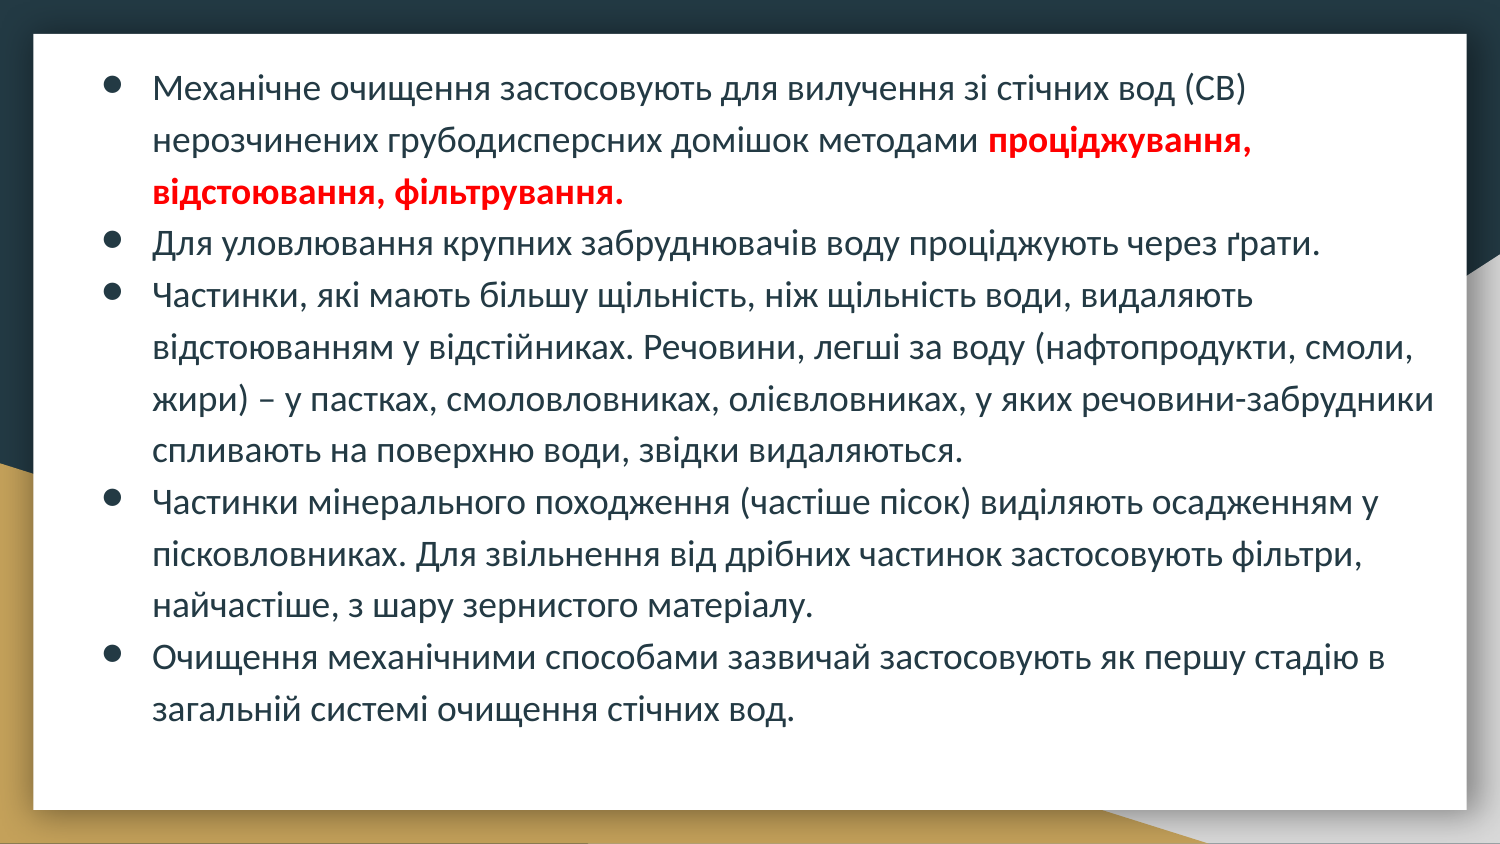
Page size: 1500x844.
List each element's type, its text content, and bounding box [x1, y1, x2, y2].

list Механічне очищення застосовують для вилучення зі стічних вод (СВ) нерозчинених грубодисперсних домішок методами проціджування, відстоювання, фільтрування. Для уловлювання крупних забруднювачів воду проціджують через ґрати. Частинки, які мають більшу щільність, ніж щільність води, видаляють відстоюванням у відстійниках. Речовини, легші за воду (нафтопродукти, смоли, жири) – у пастках, смоловловниках, олієвловниках, у яких речовини-забрудники спливають на поверхню води, звідки видаляються. Частинки мінерального походження (частіше пісок) виділяють осадженням у пісковловниках. Для звільнення від дрібних частинок застосовують фільтри, найчастіше, з шару зернистого матеріалу. Очищення механічними способами зазвичай застосовують як першу стадію в загальній системі очищення стічних вод. [62, 41, 1454, 648]
